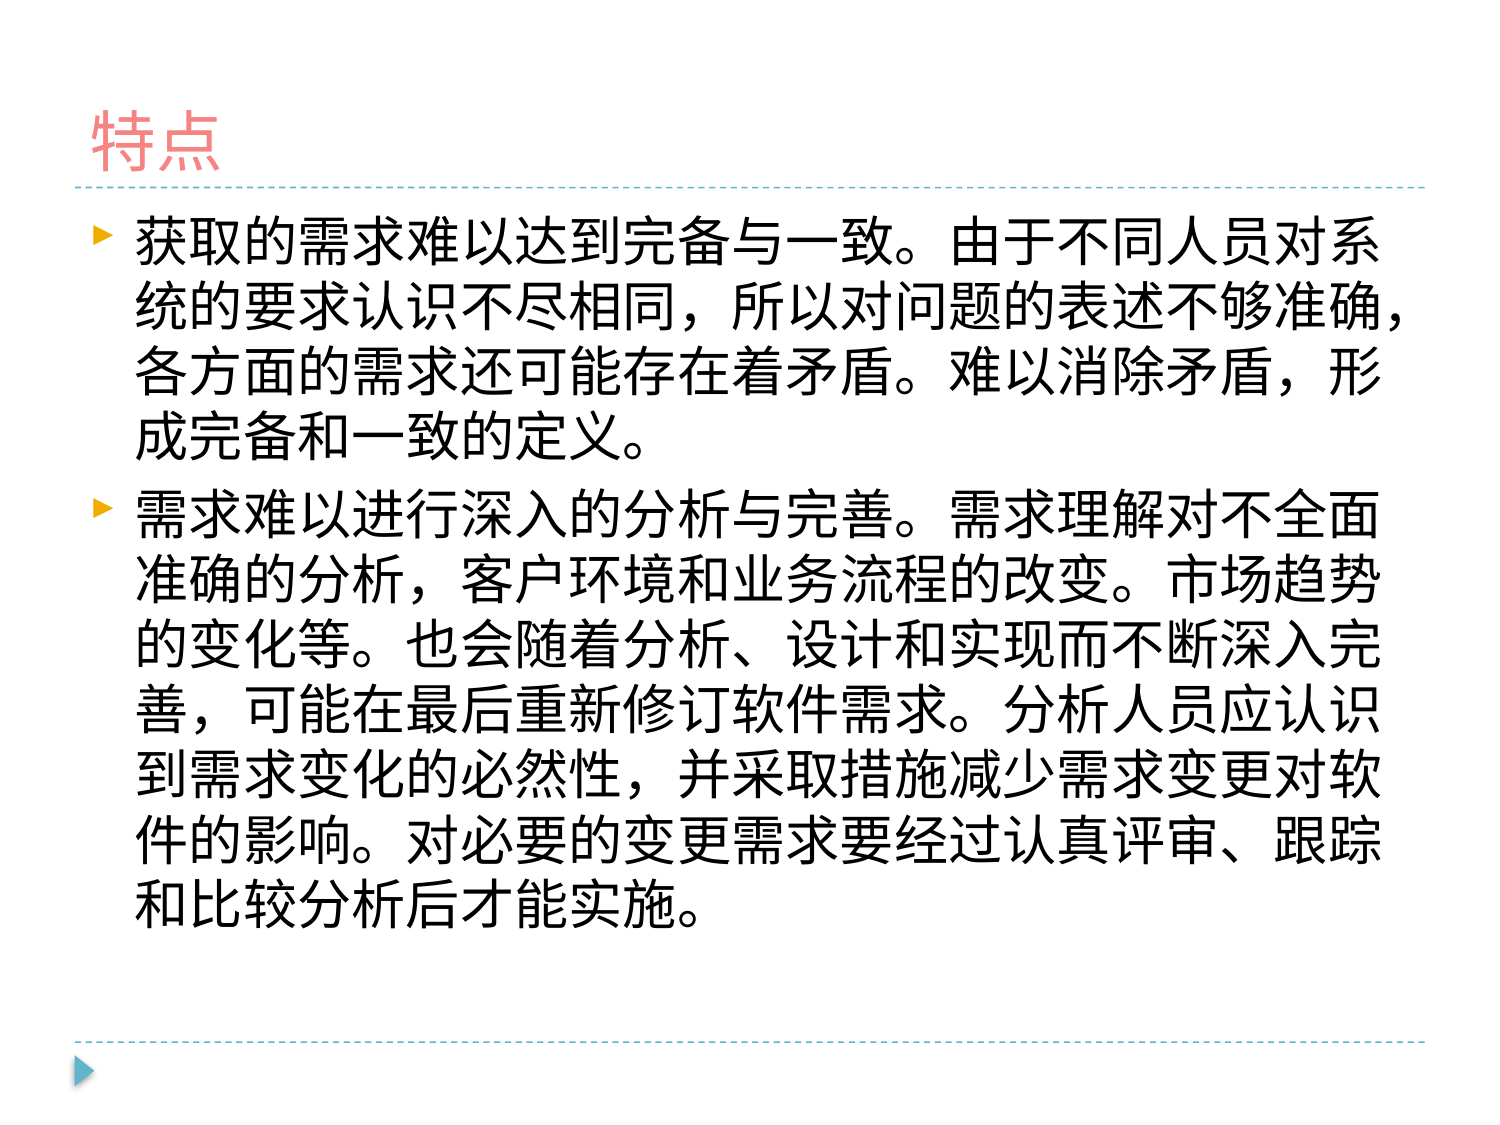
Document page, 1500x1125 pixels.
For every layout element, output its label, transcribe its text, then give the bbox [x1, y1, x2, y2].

list 获取的需求难以达到完备与一致。由于不同人员对系统的要求认识不尽相同，所以对问题的表述不够准确，各方面的需求还可能存在着矛盾。难以消除矛盾，形成完备和一致的定义。 需求难以进行深入的分析与完善。需求理解对不全面准确的分析，客户环境和业务流程的改变。市场趋势的变化等。也会随着分析、设计和实现而不断深入完善，可能在最后重新修订软件需求。分析人员应认识到需求变化的必然性，并采取措施减少需求变更对软件的影响。对必要的变更需求要经过认真评审、跟踪和比较分析后才能实施。 [75, 200, 1425, 1010]
title 特点 [75, 24, 1425, 188]
